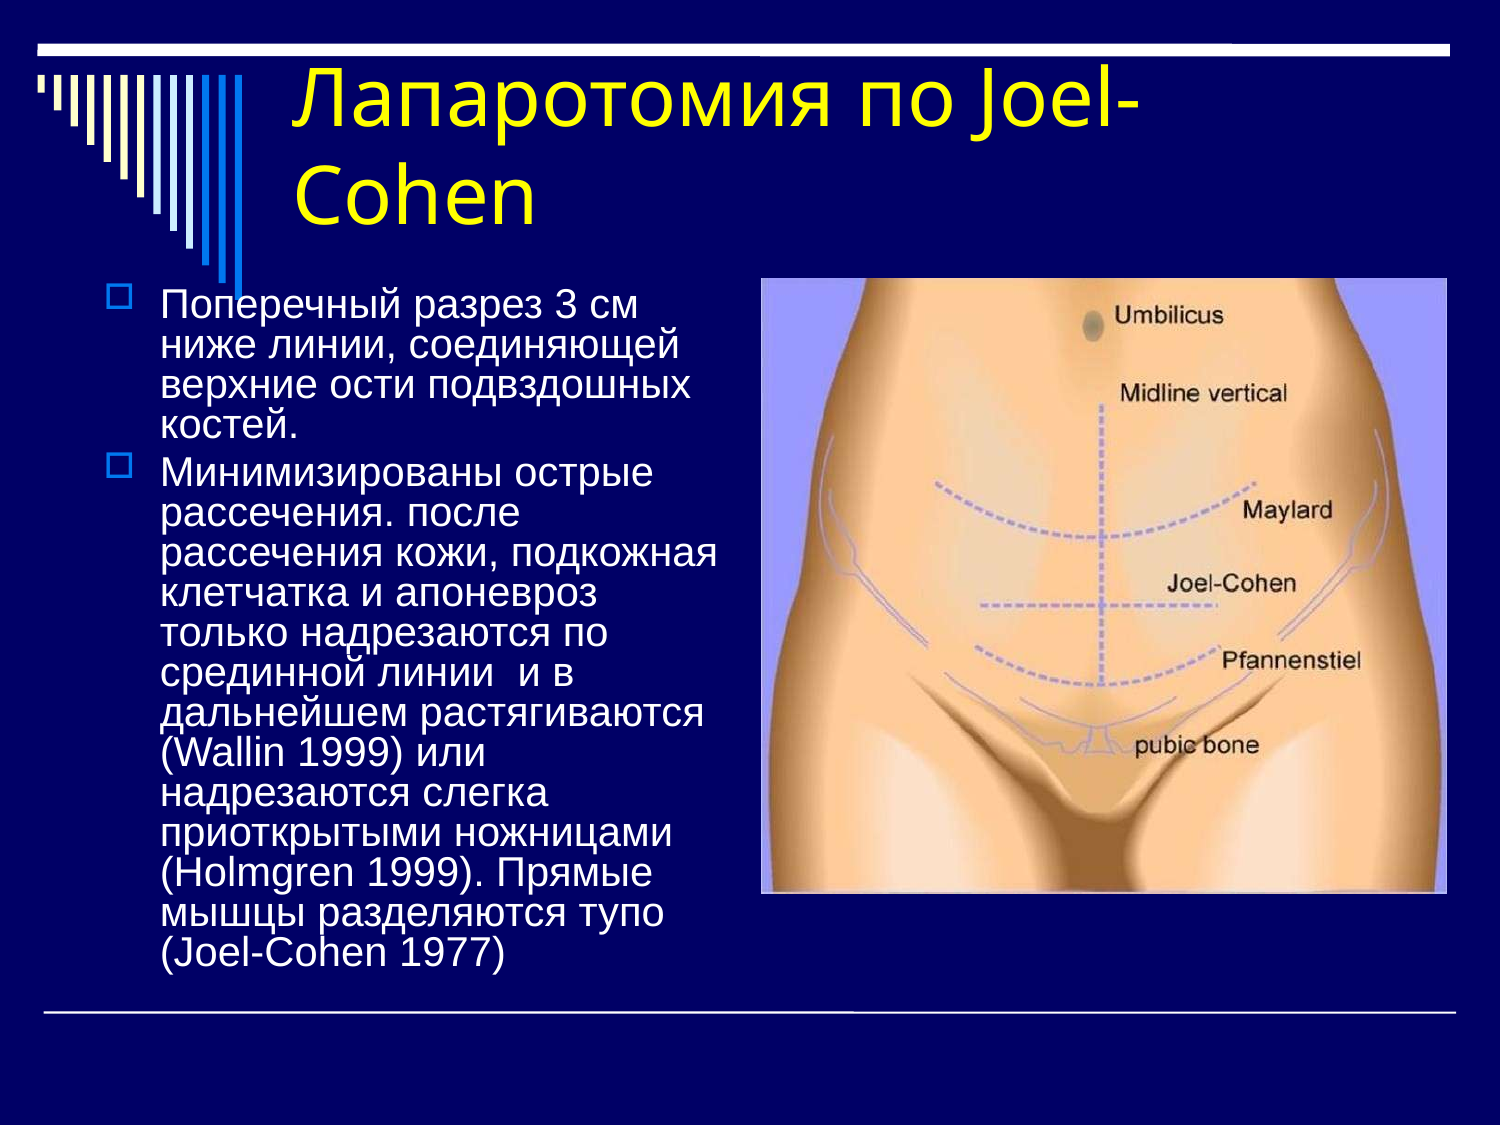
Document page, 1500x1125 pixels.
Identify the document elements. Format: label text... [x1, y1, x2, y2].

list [761, 278, 1447, 894]
title Лапаротомия по Joel-Cohen [277, 66, 1388, 221]
list Поперечный разрез 3 см ниже линии, соединяющей верхние ости подвздошных костей. Минимизированы острые рассечения. после рассечения кожи, подкожная клетчатка и апоневроз только надрезаются по срединной линии и в дальнейшем растягиваются (Wallin 1999) или надрезаются слегка приоткрытыми ножницами (Holmgren 1999). Прямые мышцы разделяются тупо (Joel-Cohen 1977) [88, 278, 738, 1001]
